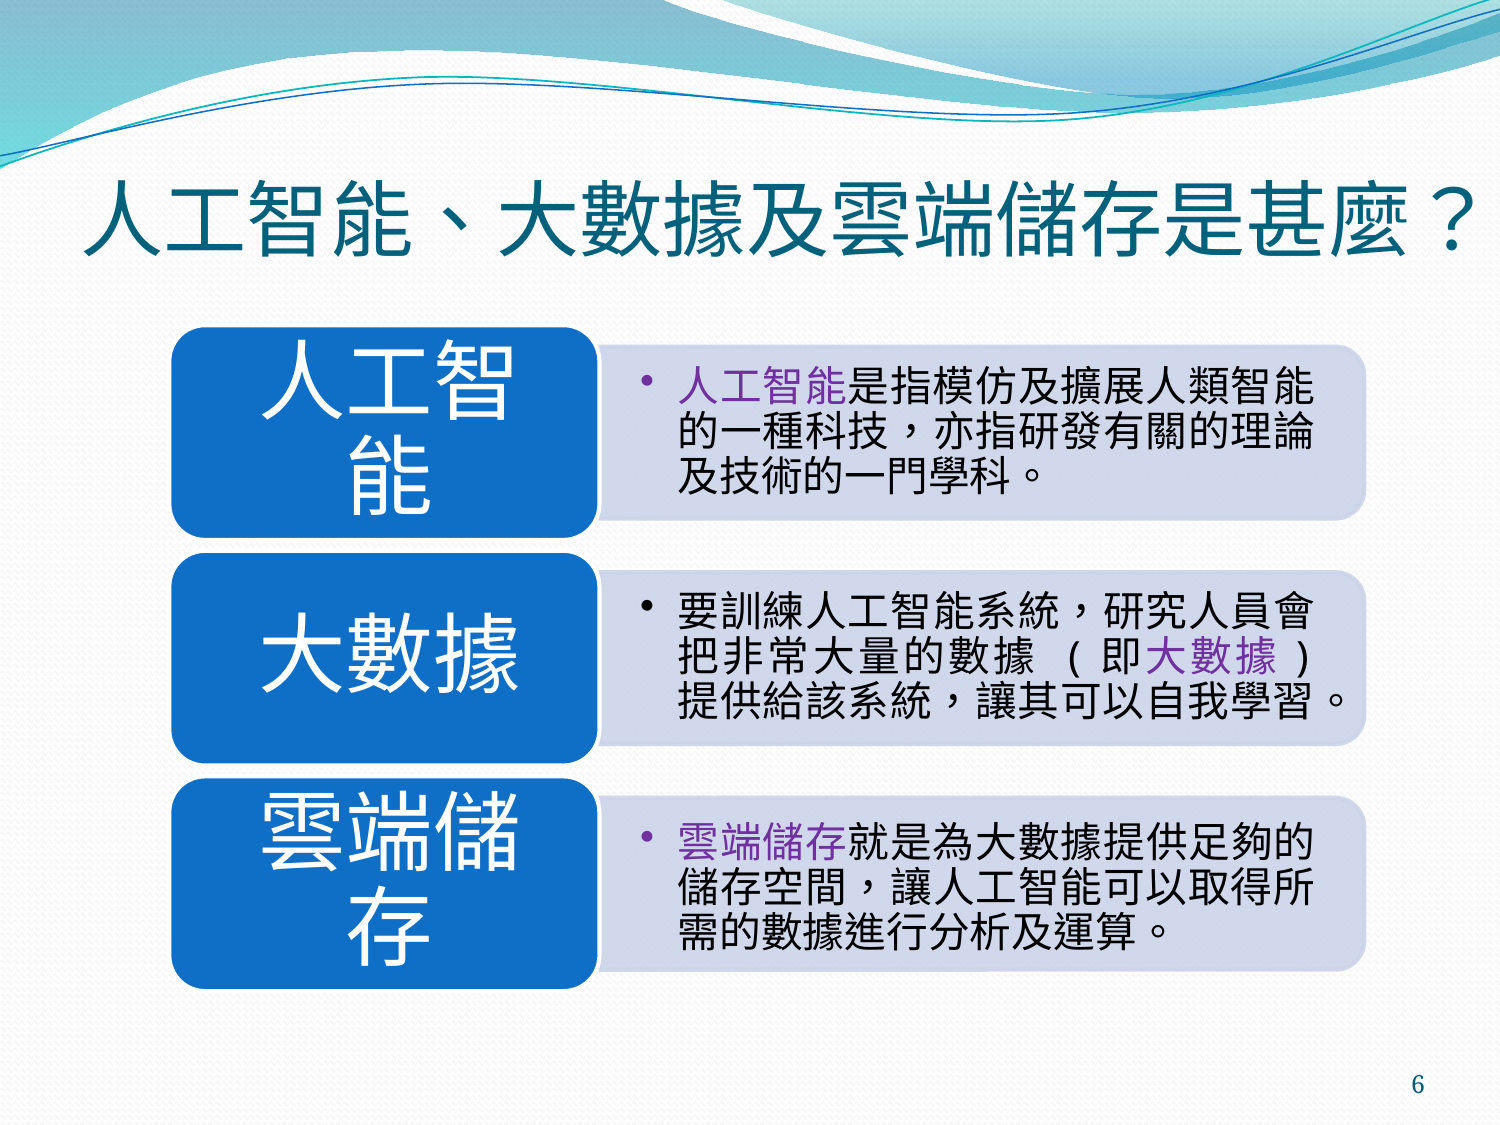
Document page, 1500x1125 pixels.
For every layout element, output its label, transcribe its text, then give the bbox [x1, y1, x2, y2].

slide_number 6 [1299, 1050, 1425, 1103]
text_box 」 [162, 326, 1370, 1003]
title 小組討論 [1299, 1046, 1425, 1051]
title 人工智能、大數據及雲端儲存是甚麼？ [80, 79, 1431, 268]
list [74, 317, 1426, 1038]
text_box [168, 324, 1365, 992]
